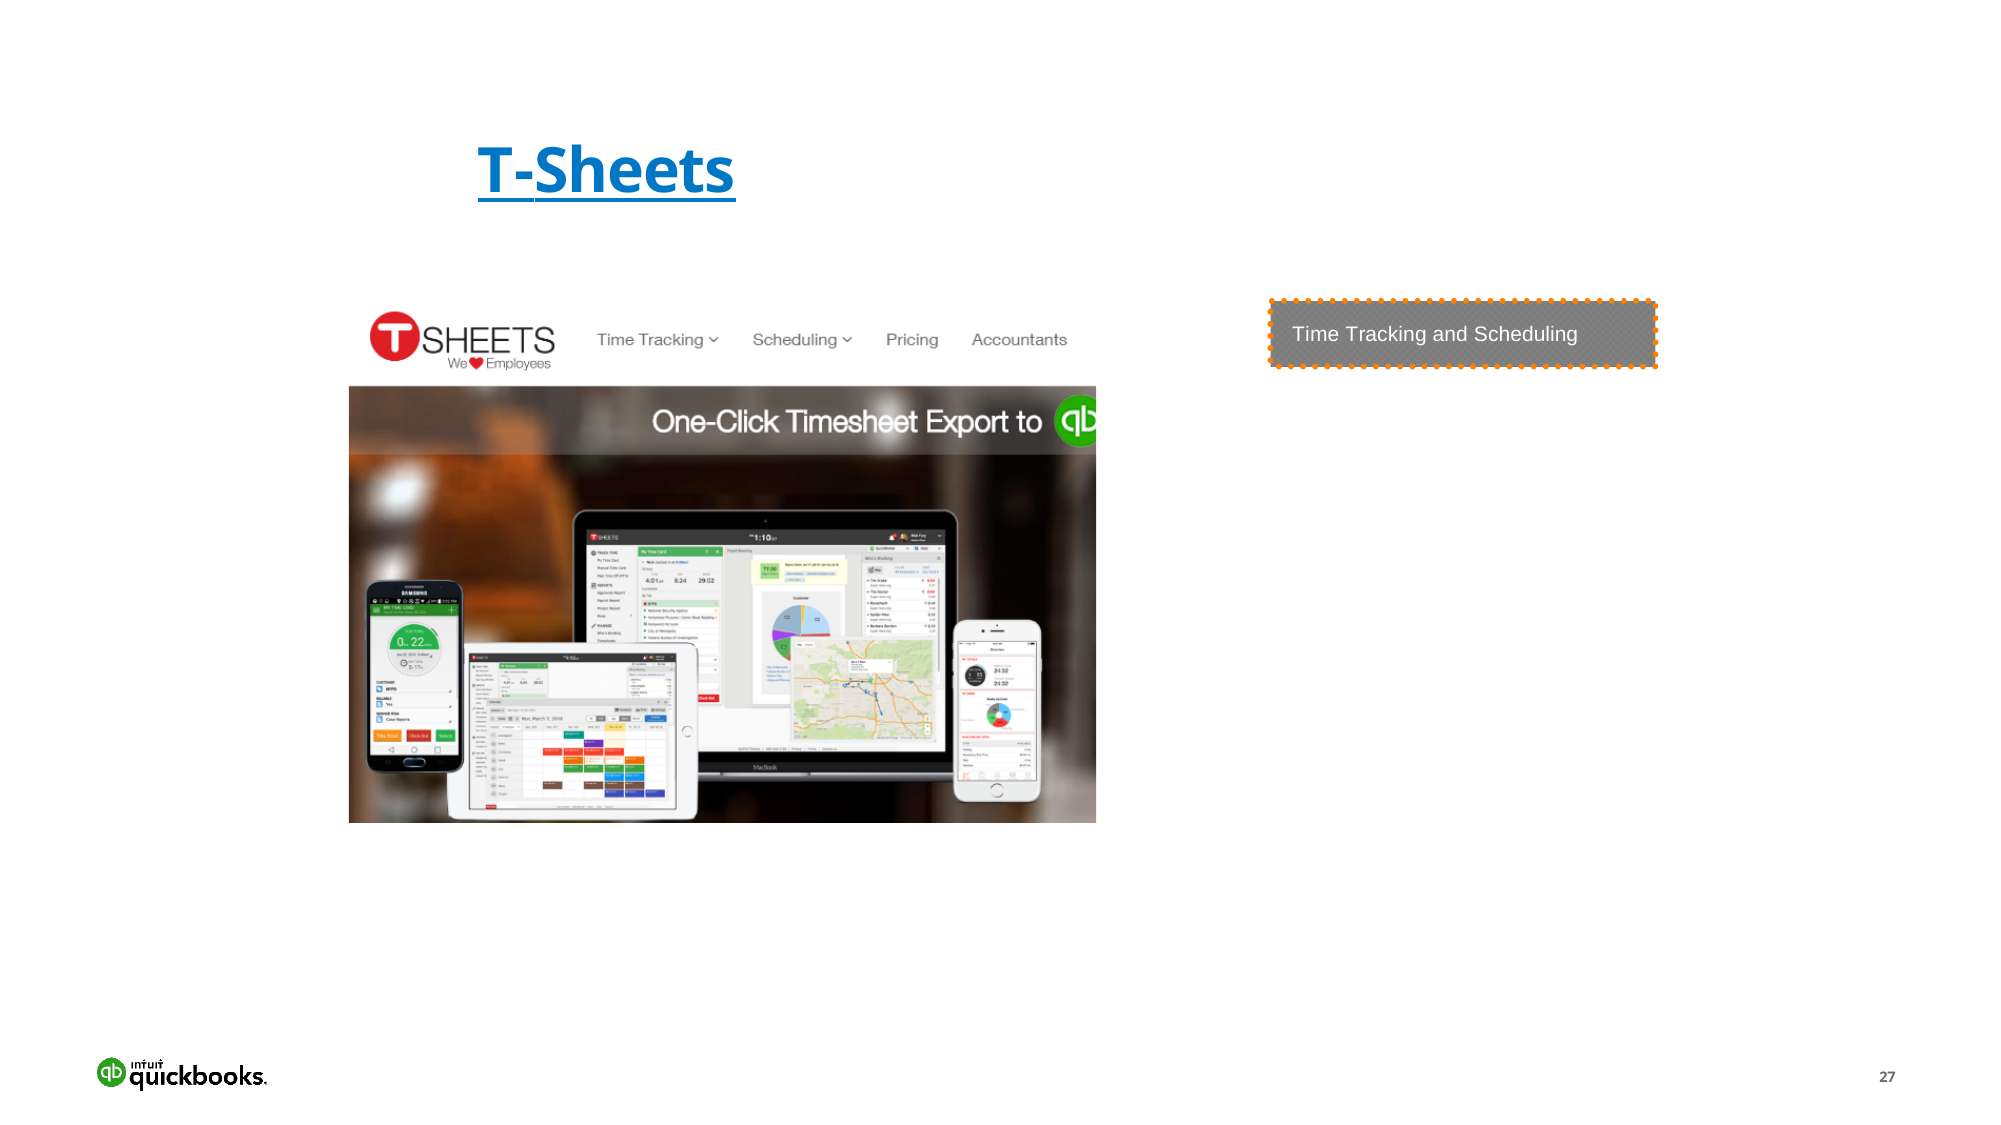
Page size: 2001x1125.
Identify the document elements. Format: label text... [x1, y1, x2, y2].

text_box [1609, 297, 1615, 304]
text_box [1499, 297, 1506, 304]
title T-Sheets [476, 23, 1833, 212]
text_box [1645, 297, 1652, 304]
text_box [1463, 297, 1469, 304]
text_box [1572, 297, 1579, 304]
picture [82, 1043, 277, 1105]
text_box [1275, 363, 1282, 370]
text_box [1373, 363, 1379, 370]
text_box [1385, 363, 1391, 370]
text_box [1439, 297, 1445, 304]
text_box [1458, 363, 1464, 370]
text_box [1348, 363, 1355, 370]
text_box [1542, 363, 1549, 370]
text_box [1414, 297, 1421, 304]
text_box [1524, 297, 1530, 304]
text_box [1511, 297, 1518, 304]
text_box [1426, 297, 1433, 304]
text_box [1628, 363, 1634, 370]
text_box [1560, 297, 1567, 304]
text_box [1267, 333, 1274, 339]
text_box Time Tracking and Scheduling [1290, 320, 1579, 346]
text_box [1518, 363, 1525, 370]
text_box [1267, 308, 1274, 315]
text_box [1652, 339, 1659, 346]
text_box [1470, 363, 1477, 370]
text_box [1652, 363, 1658, 370]
text_box [1305, 297, 1312, 304]
text_box [1409, 363, 1416, 370]
text_box [1652, 327, 1659, 334]
text_box [1267, 321, 1274, 327]
text_box [1269, 297, 1275, 304]
text_box [1433, 363, 1440, 370]
text_box [1312, 363, 1318, 370]
text_box [1475, 297, 1482, 304]
text_box [1288, 363, 1294, 370]
text_box [1591, 363, 1598, 370]
text_box [1397, 363, 1403, 370]
text_box [1378, 297, 1385, 304]
text_box [1652, 315, 1659, 321]
text_box [1341, 297, 1348, 304]
text_box [1487, 297, 1494, 304]
text_box [1584, 297, 1591, 304]
text_box [1317, 297, 1324, 304]
text_box [1354, 297, 1360, 304]
text_box [1640, 363, 1646, 370]
text_box [1652, 303, 1659, 309]
text_box [1293, 297, 1299, 304]
text_box [1482, 363, 1488, 370]
text_box [1281, 297, 1287, 304]
text_box [1567, 363, 1573, 370]
text_box [1336, 363, 1343, 370]
text_box [1390, 297, 1397, 304]
text_box [1579, 363, 1586, 370]
text_box [1615, 363, 1622, 370]
text_box [348, 300, 1097, 823]
text_box [1536, 297, 1542, 304]
text_box [1360, 363, 1367, 370]
text_box [1652, 351, 1659, 358]
text_box [1267, 345, 1274, 351]
text_box [1548, 297, 1554, 304]
text_box [1421, 363, 1428, 370]
text_box [1530, 363, 1537, 370]
text_box [1270, 301, 1656, 367]
text_box [1324, 363, 1331, 370]
text_box [1633, 297, 1640, 304]
text_box [1445, 363, 1452, 370]
text_box [1494, 363, 1501, 370]
text_box [1366, 297, 1372, 304]
text_box [1451, 297, 1457, 304]
text_box [1402, 297, 1409, 304]
text_box [1555, 363, 1561, 370]
text_box [1267, 357, 1274, 364]
text_box [1300, 363, 1306, 370]
text_box [1621, 297, 1627, 304]
text_box [1603, 363, 1610, 370]
text_box [1506, 363, 1513, 370]
text_box [1596, 297, 1603, 304]
text_box [1329, 297, 1336, 304]
